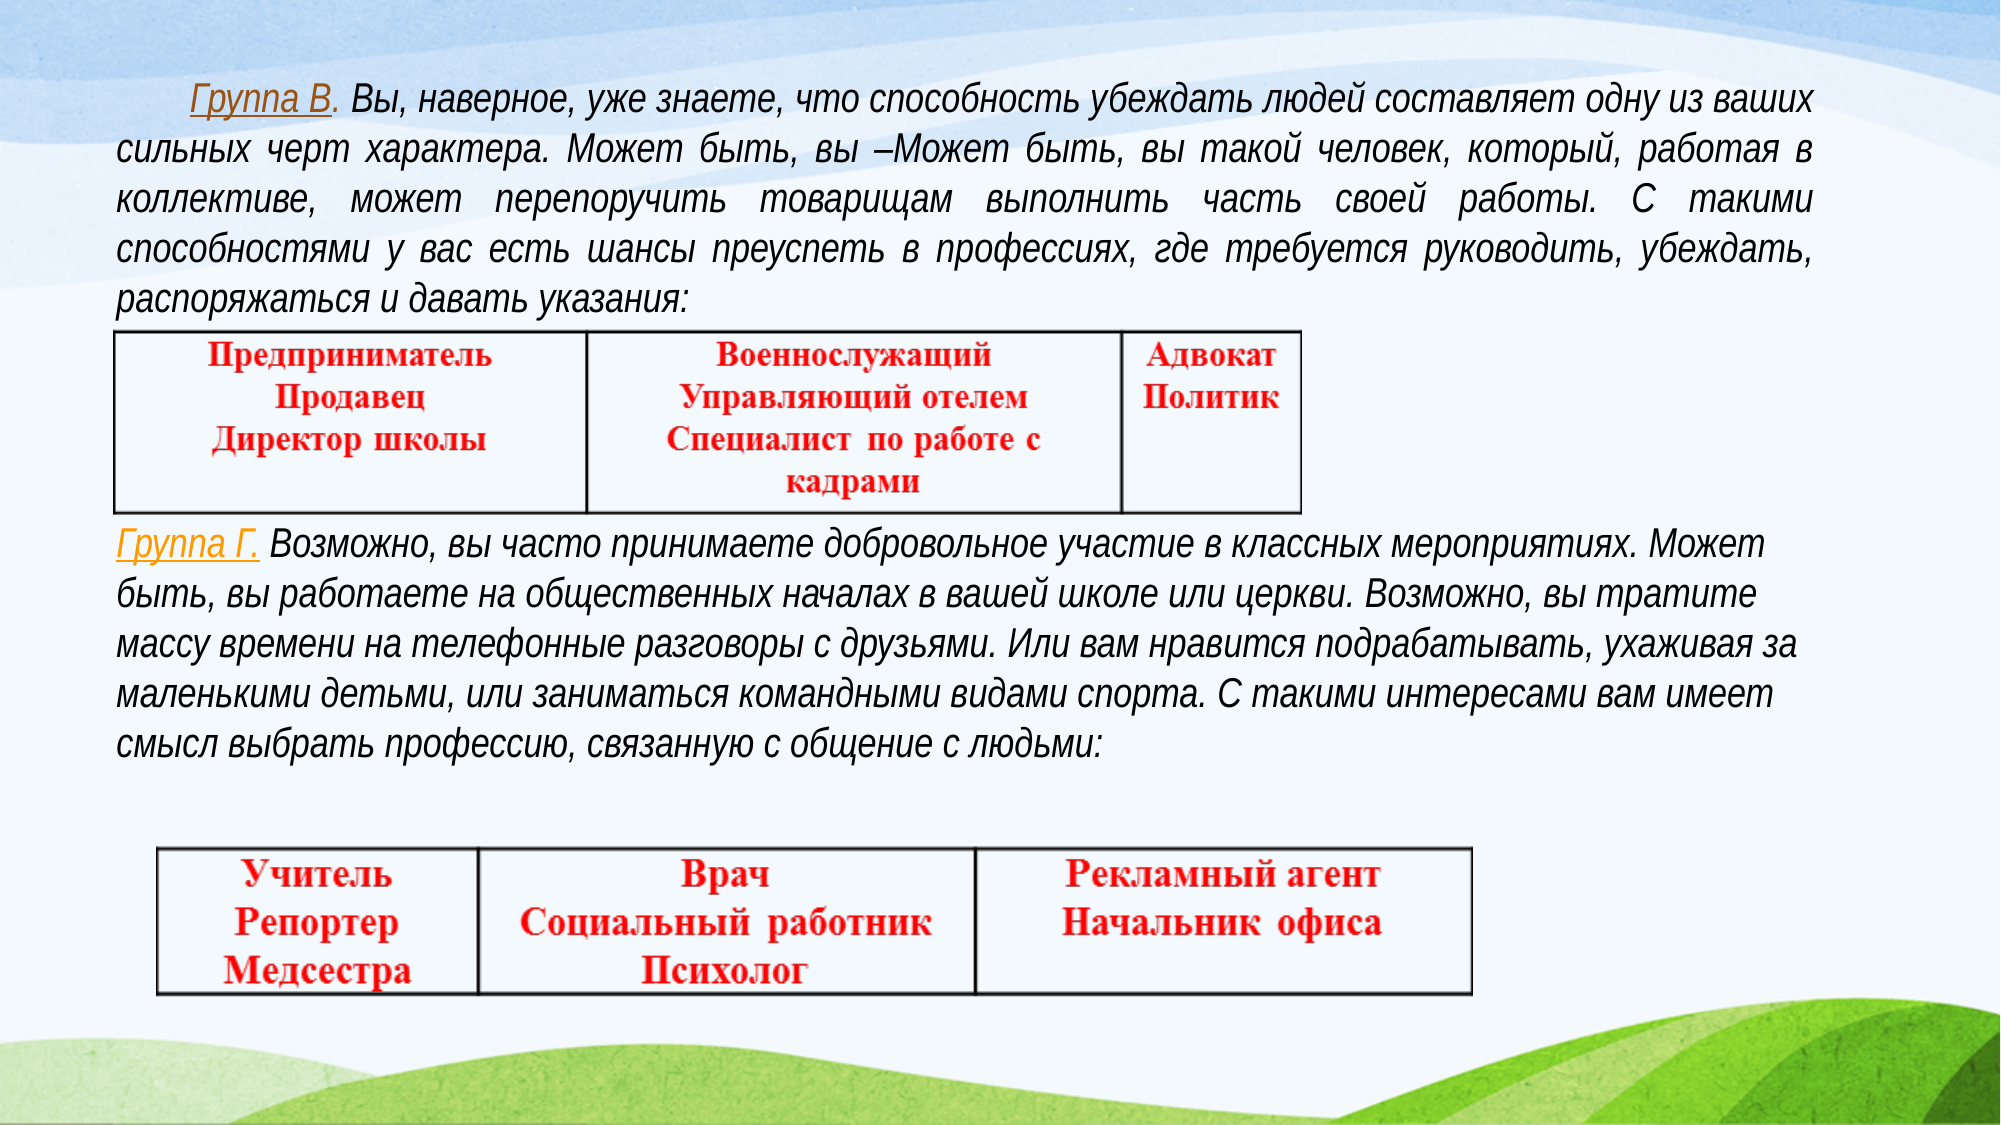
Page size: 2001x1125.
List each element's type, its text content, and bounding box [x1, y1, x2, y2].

picture [0, 0, 2001, 1125]
list Группа В. Вы, наверное, уже знаете, что способность убеждать людей составляет одну из ваших сильных черт характера. Может быть, вы –Может быть, вы такой человек, который, работая в коллективе, может перепоручить товарищам выполнить часть своей работы. С такими способностями у вас есть шансы преуспеть в профессиях, где требуется руководить, убеждать, распоряжаться и давать указания: Группа Г. Возможно, вы часто принимаете добровольное участие в классных мероприятиях. Может быть, вы работаете на общественных началах в вашей школе или церкви. Возможно, вы тратите массу времени на телефонные разговоры с друзьями. Или вам нравится подрабатывать, ухаживая за маленькими детьми, или заниматься командными видами спорта. С такими интересами вам имеет смысл выбрать профессию, связанную с общение с людьми: [101, 23, 1829, 1080]
